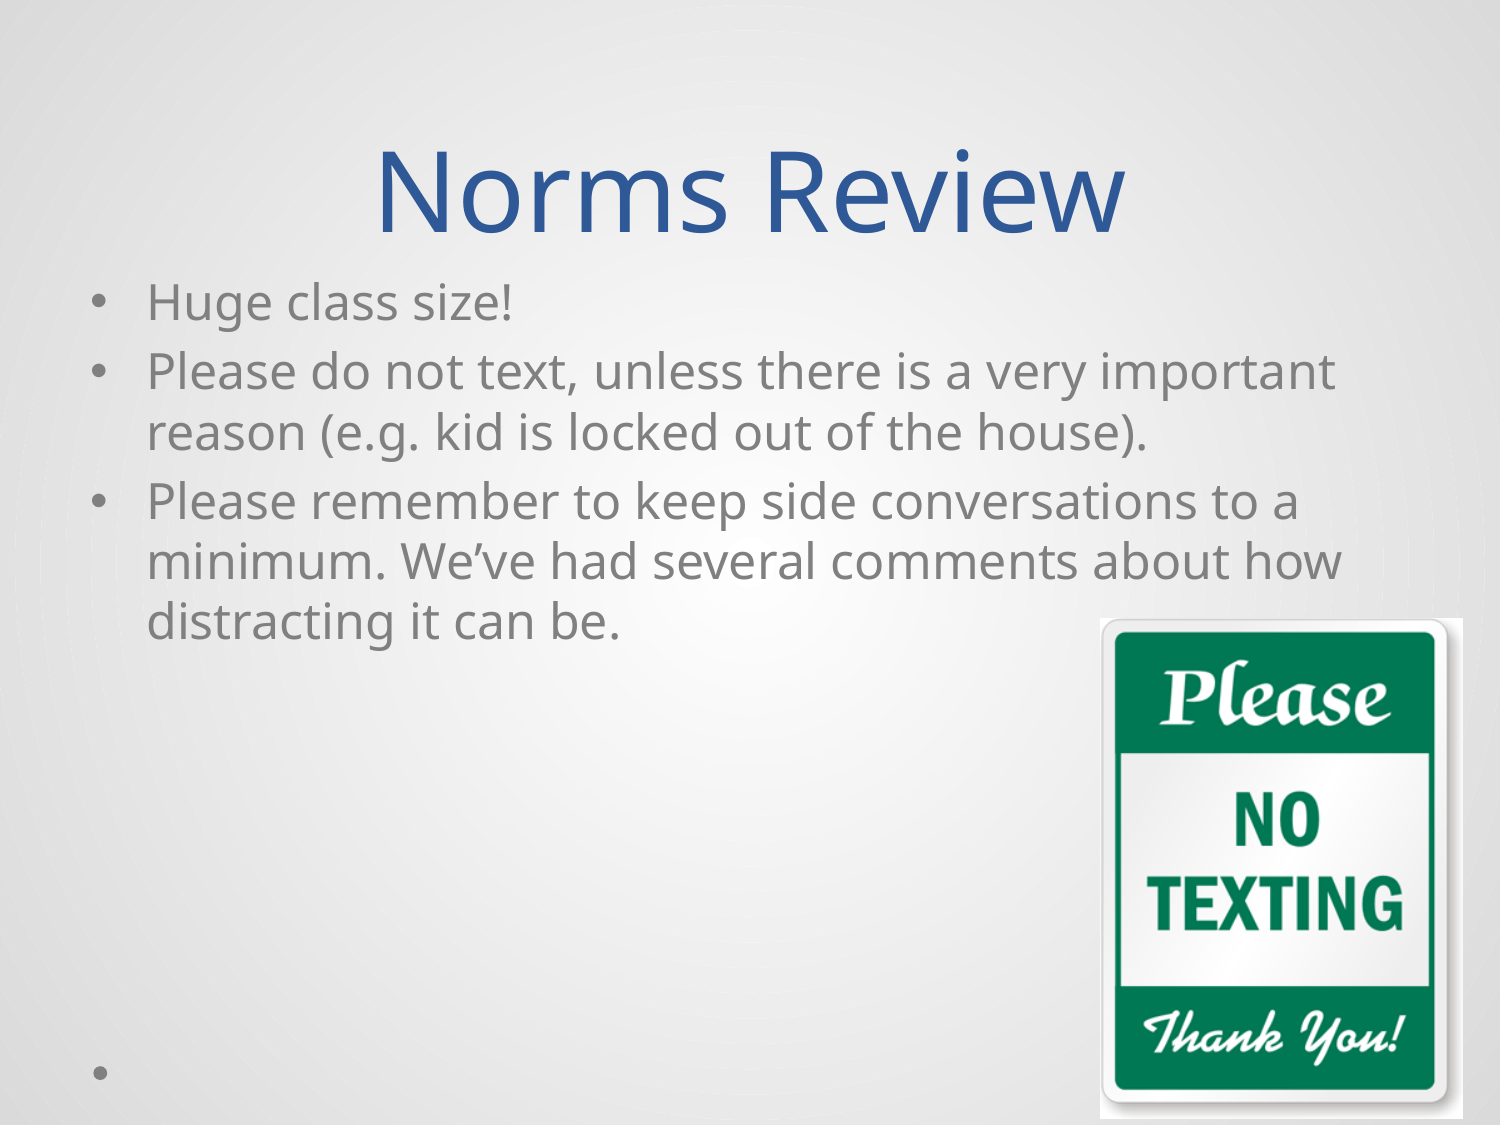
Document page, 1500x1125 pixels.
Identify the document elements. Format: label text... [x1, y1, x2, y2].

picture [1099, 618, 1463, 1119]
title Norms Review [75, 0, 1425, 262]
list Huge class size! Please do not text, unless there is a very important reason (e.g. kid is locked out of the house). Please remember to keep side conversations to a minimum. We’ve had several comments about how distracting it can be. [75, 262, 1425, 1005]
